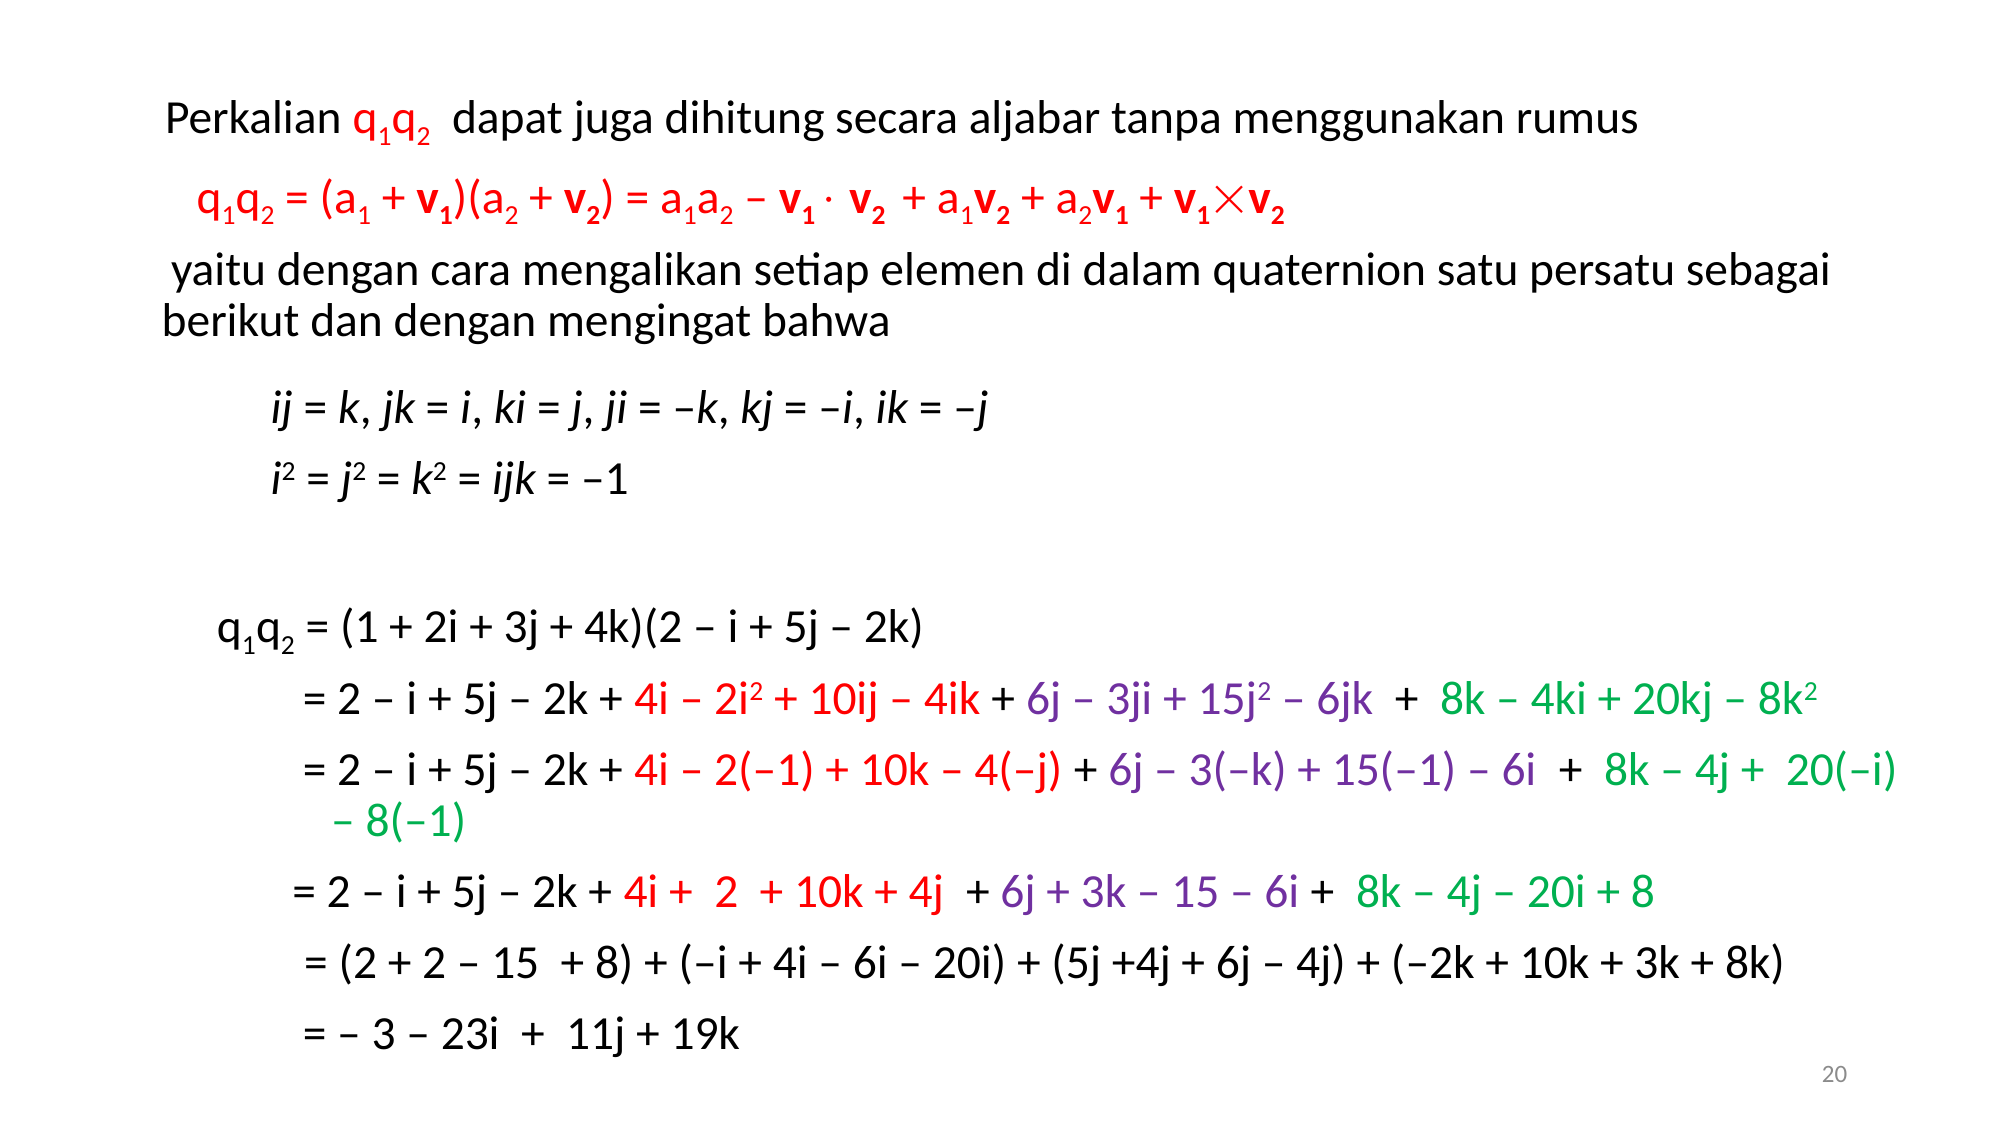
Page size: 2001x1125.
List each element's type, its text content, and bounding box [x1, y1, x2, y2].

list Perkalian q1q2 dapat juga dihitung secara aljabar tanpa menggunakan rumus q1q2 = (a1 + v1)(a2 + v2) = a1a2 – v1 v2 + a1v2 + a2v1 + v1v2 yaitu dengan cara mengalikan setiap elemen di dalam quaternion satu persatu sebagai berikut dan dengan mengingat bahwa ij = k, jk = i, ki = j, ji = –k, kj = –i, ik = –j i2 = j2 = k2 = ijk = –1 q1q2 = (1 + 2i + 3j + 4k)(2 – i + 5j – 2k) = 2 – i + 5j – 2k + 4i – 2i2 + 10ij – 4ik + 6j – 3ji + 15j2 – 6jk + 8k – 4ki + 20kj – 8k2 = 2 – i + 5j – 2k + 4i – 2(–1) + 10k – 4(–j) + 6j – 3(–k) + 15(–1) – 6i + 8k – 4j + 20(–i) – 8(–1) = 2 – i + 5j – 2k + 4i + 2 + 10k + 4j + 6j + 3k – 15 – 6i + 8k – 4j – 20i + 8 = (2 + 2 – 15 + 8) + (–i + 4i – 6i – 20i) + (5j +4j + 6j – 4j) + (–2k + 10k + 3k + 8k) = – 3 – 23i + 11j + 19k [137, 74, 1939, 1078]
slide_number 20 [1412, 1042, 1863, 1103]
